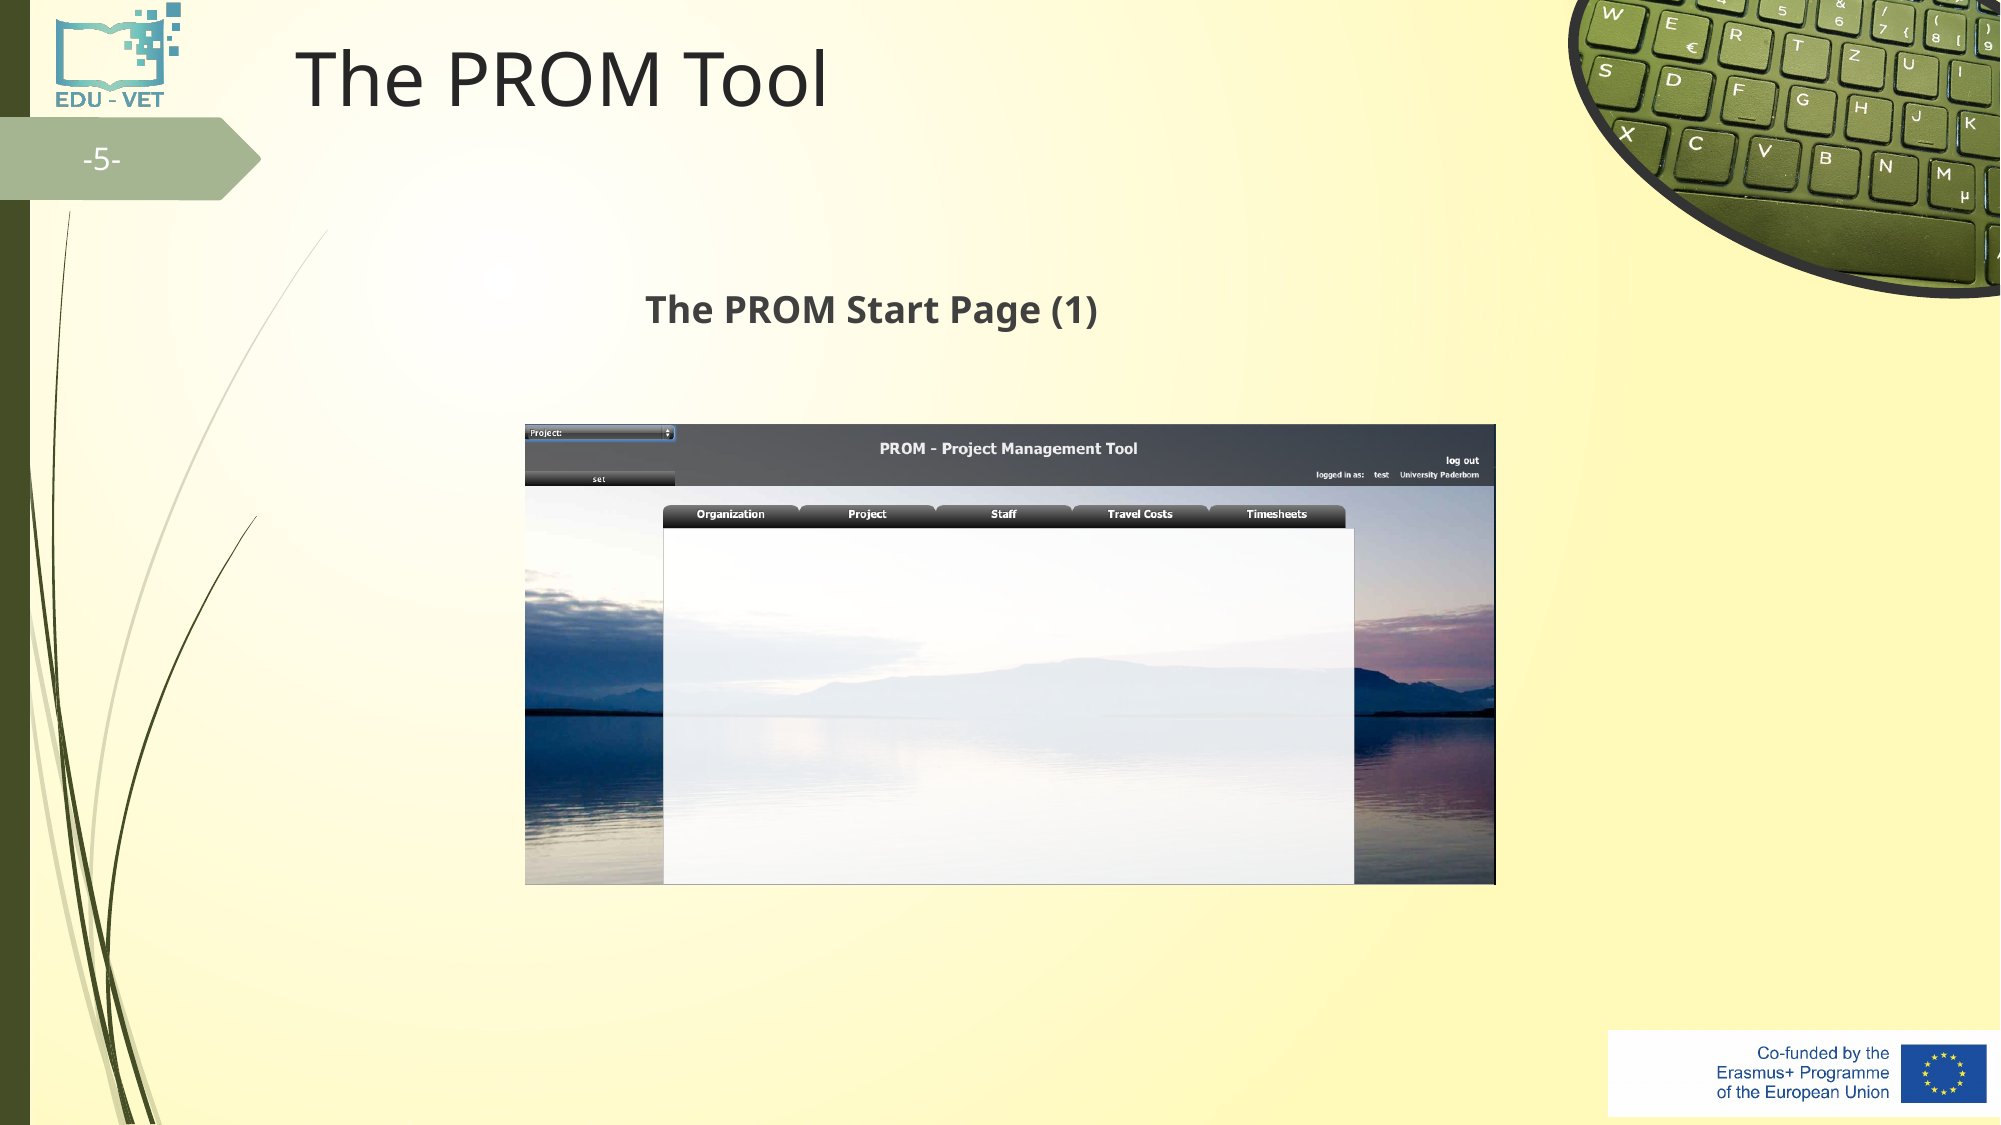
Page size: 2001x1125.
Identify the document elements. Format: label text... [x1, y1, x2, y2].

title The PROM Tool [280, 24, 1566, 235]
picture [52, 0, 189, 123]
picture [1590, 0, 2001, 288]
picture [1608, 1029, 2000, 1117]
list The PROM Start Page (1) [630, 213, 1792, 782]
picture [524, 424, 1496, 886]
